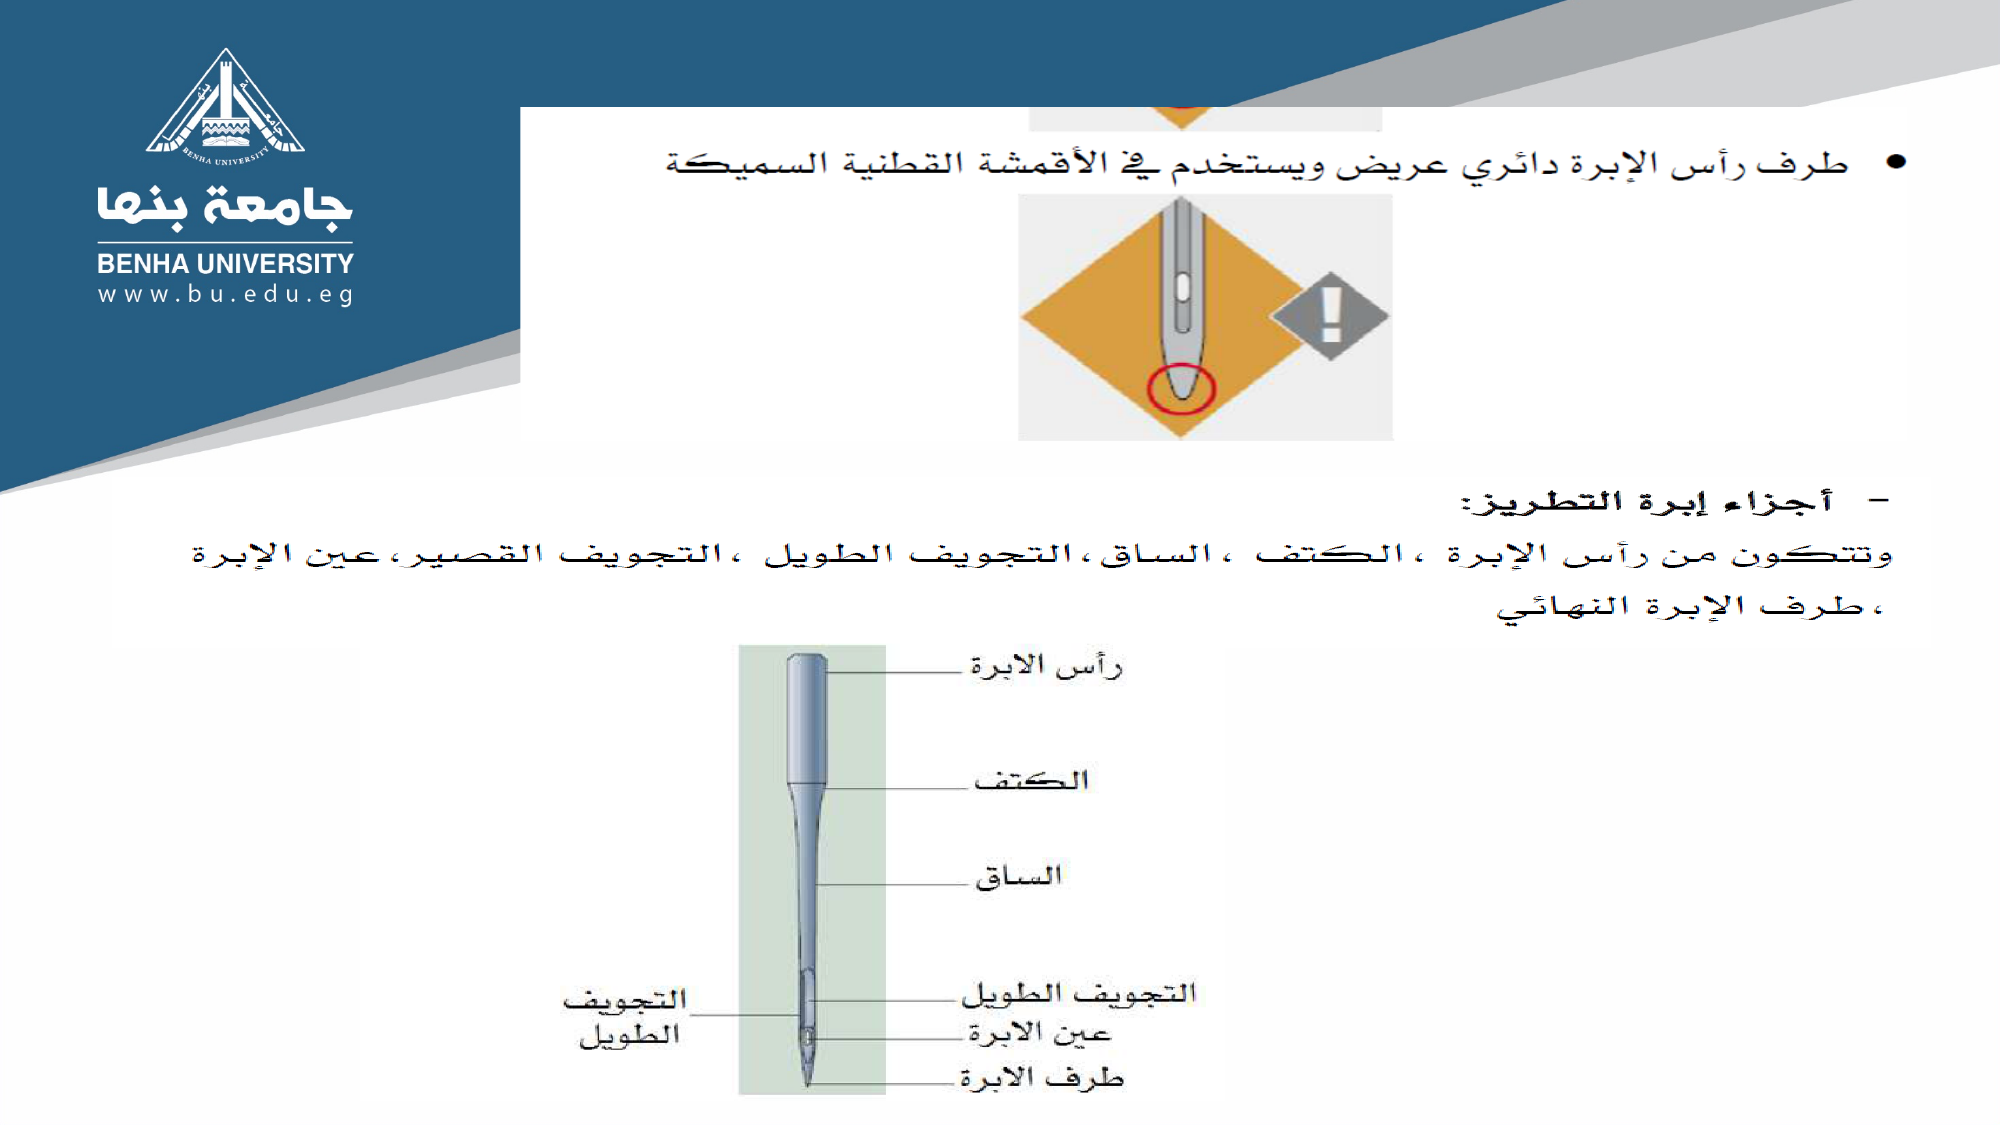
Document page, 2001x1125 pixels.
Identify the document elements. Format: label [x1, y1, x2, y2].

picture [520, 107, 1908, 441]
list [0, 0, 2000, 1125]
picture [111, 477, 1932, 1101]
